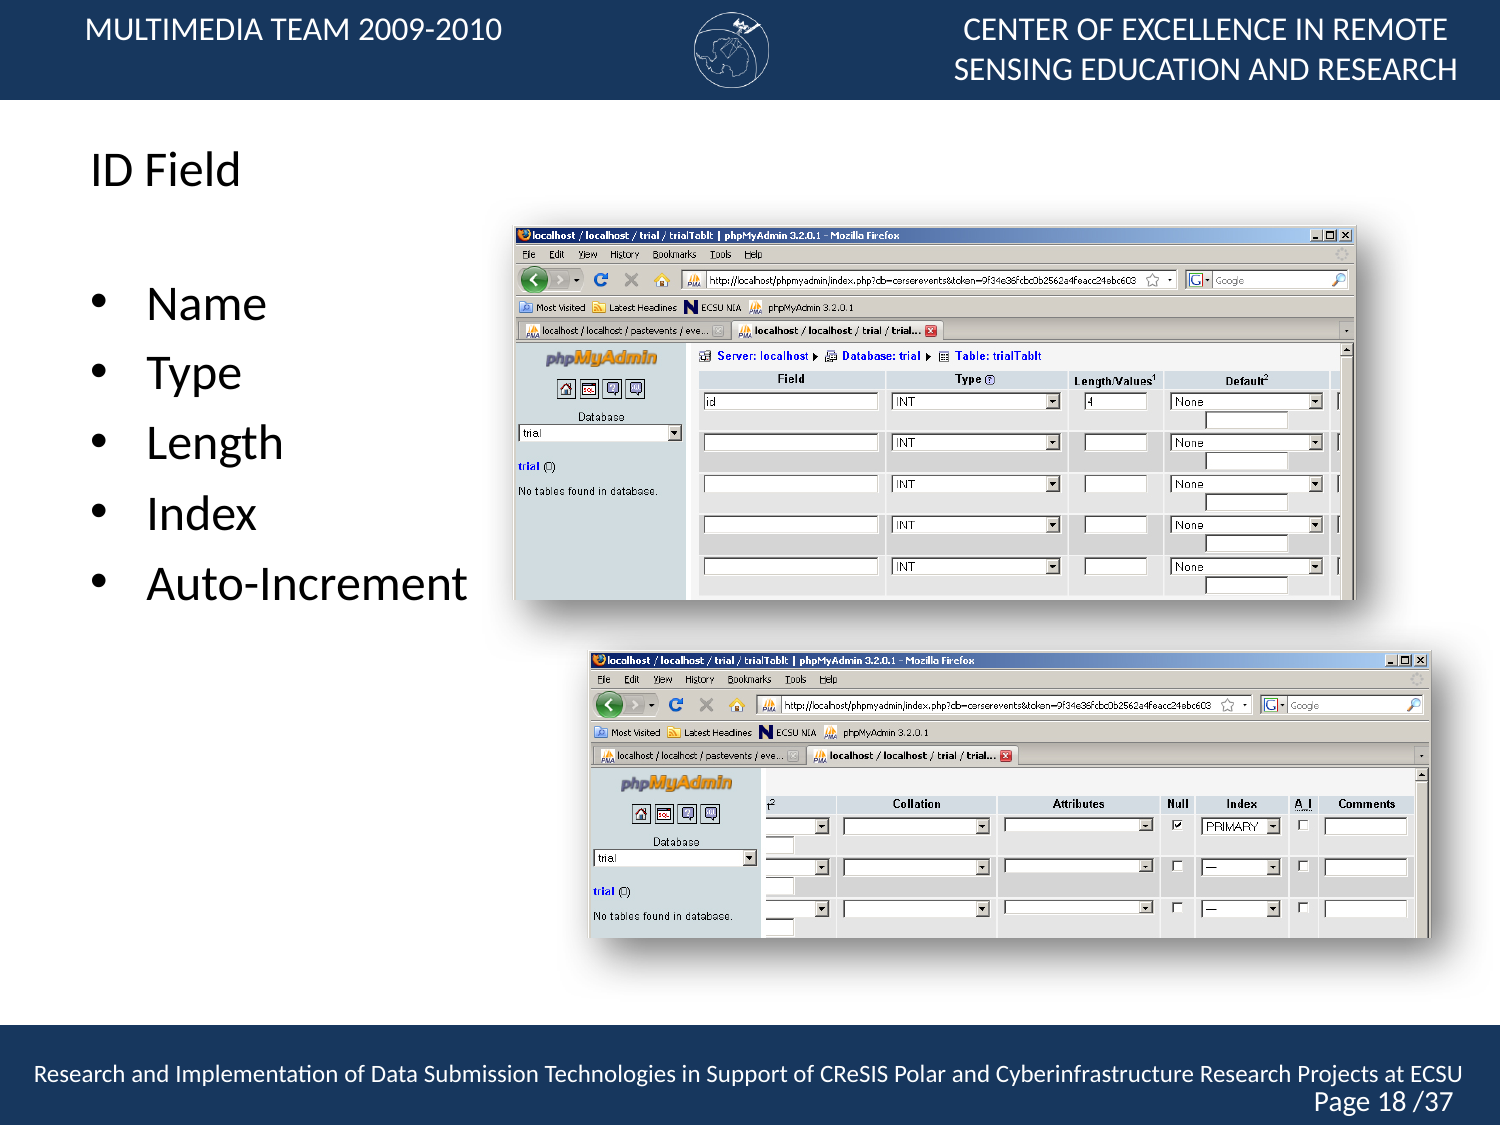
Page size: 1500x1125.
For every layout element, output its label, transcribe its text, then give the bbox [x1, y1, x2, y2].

title ID Field [75, 99, 1425, 233]
picture [512, 224, 1357, 601]
picture [693, 12, 769, 88]
picture [587, 649, 1432, 938]
list Name Type Length Index Auto-Increment [75, 262, 1425, 1005]
slide_number Page 18 /37 [1125, 1074, 1475, 1113]
